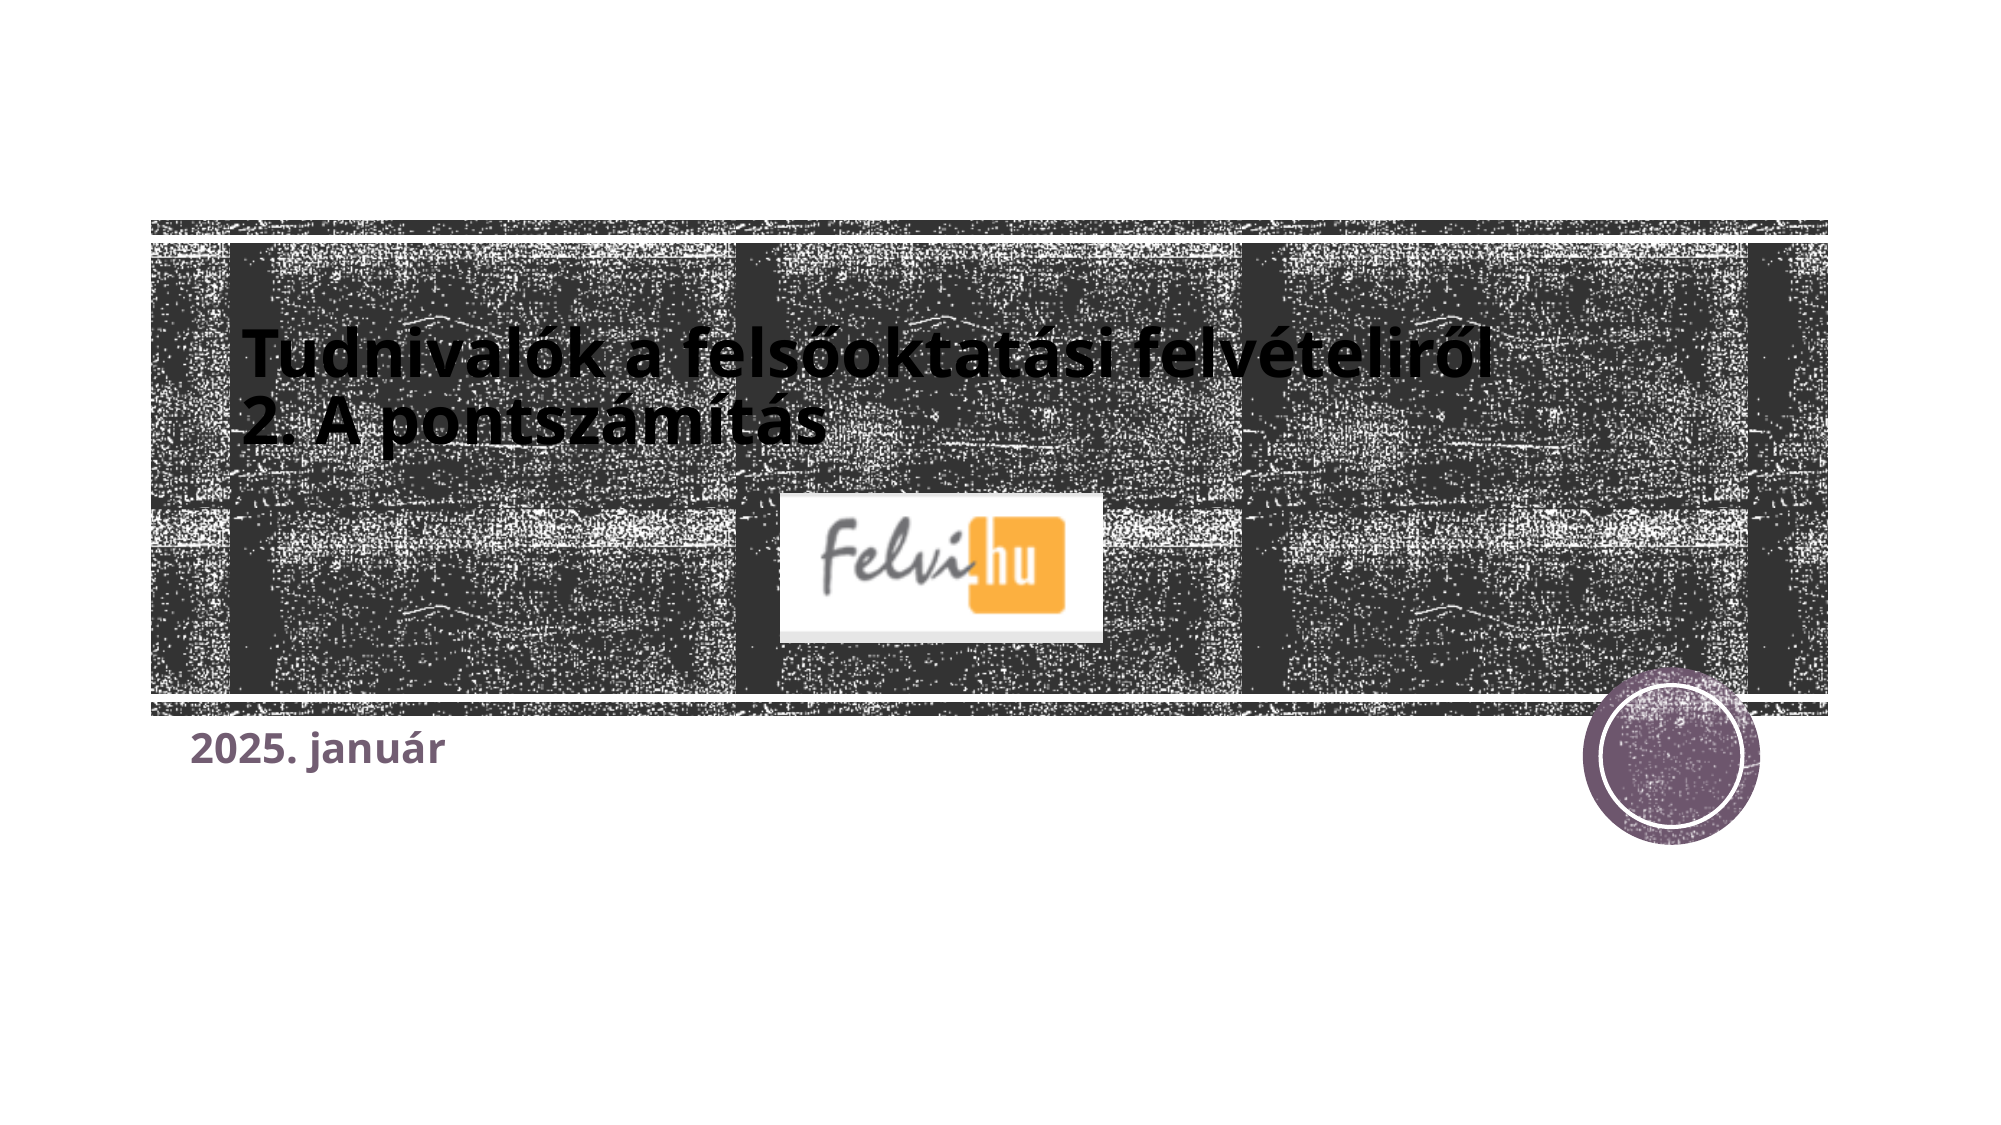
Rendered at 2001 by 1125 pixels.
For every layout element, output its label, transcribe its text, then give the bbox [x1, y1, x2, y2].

subtitle 2025. január [175, 720, 1470, 896]
title Tudnivalók a felsőoktatási felvételiről 2. A pontszámítás [226, 215, 1862, 714]
picture [780, 493, 1103, 643]
